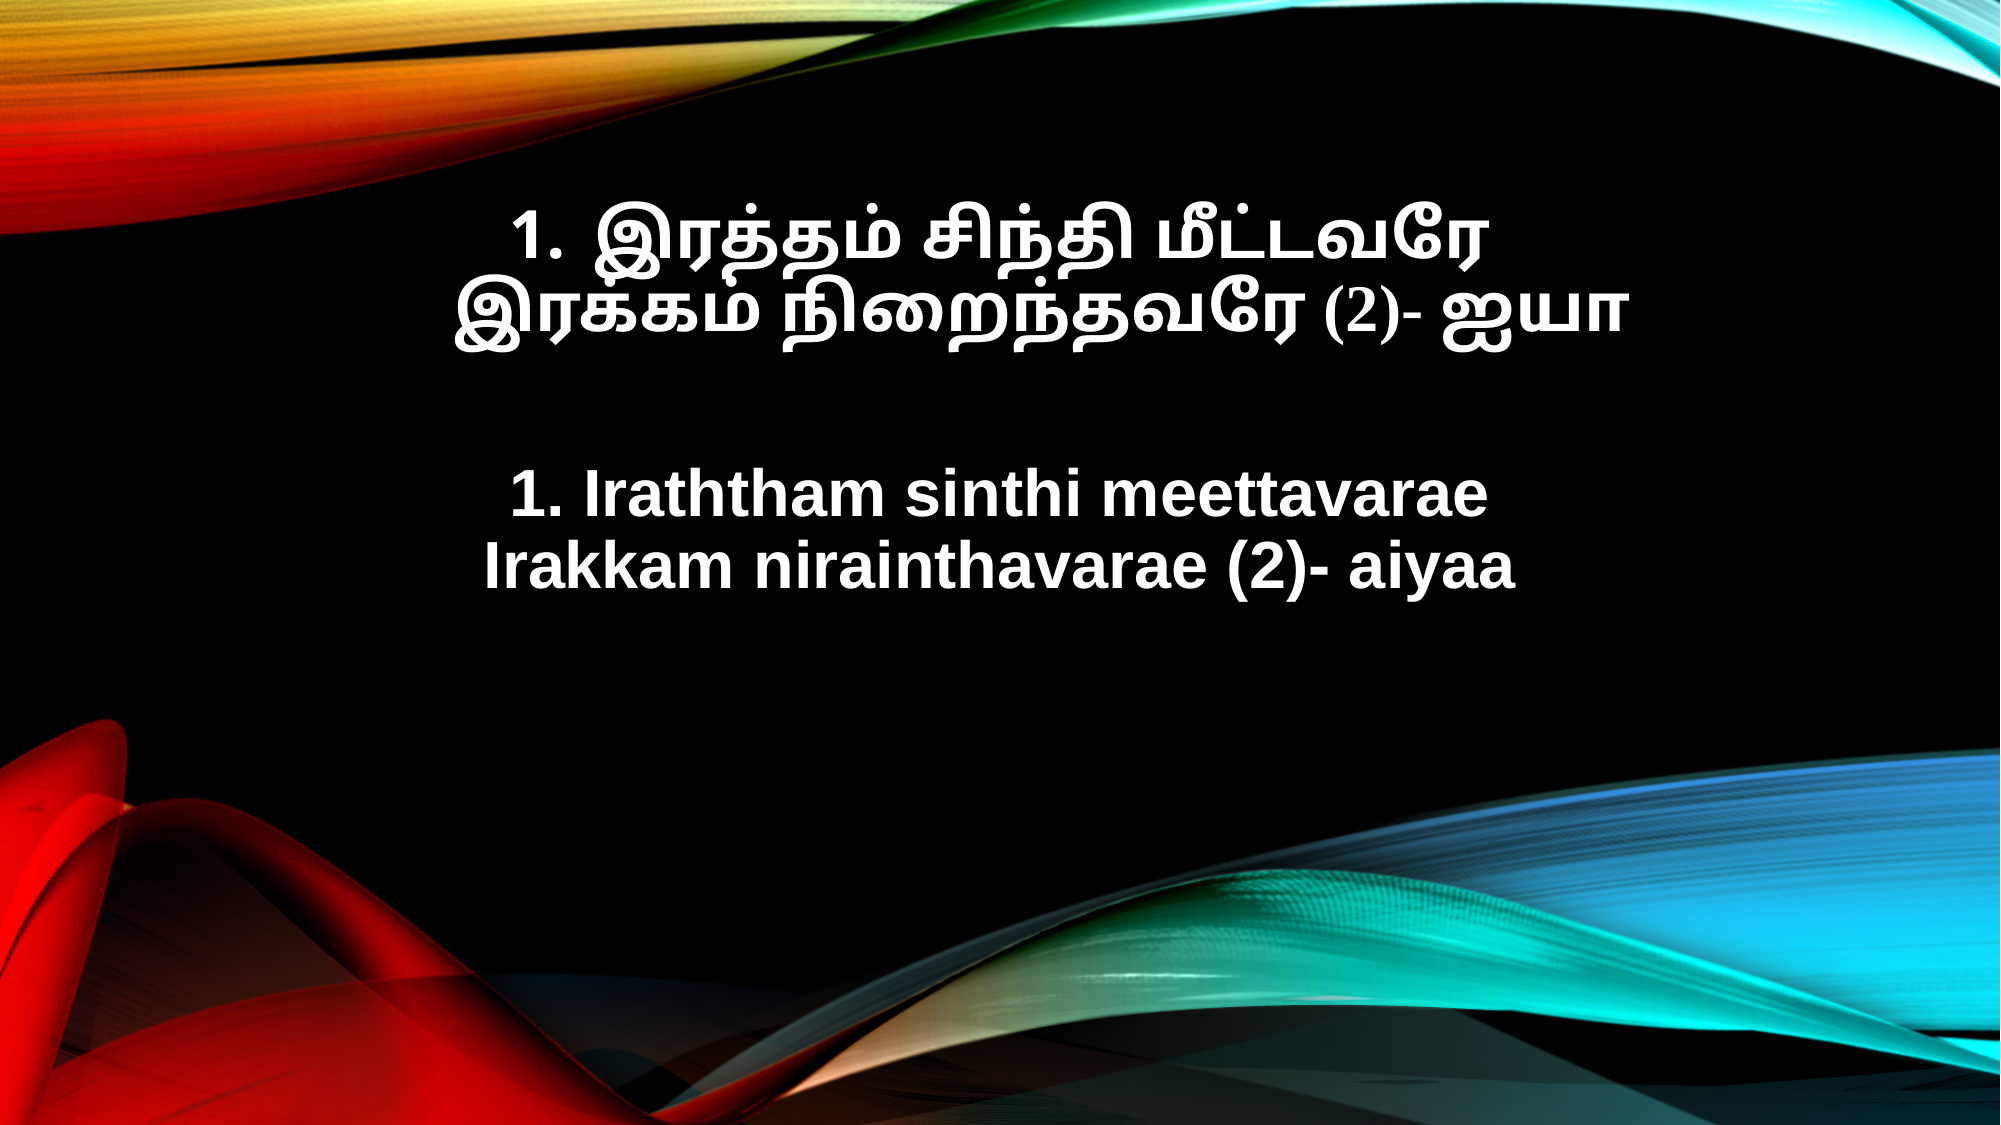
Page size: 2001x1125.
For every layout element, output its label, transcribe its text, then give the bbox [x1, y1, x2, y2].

subtitle இரத்தம் சிந்தி மீட்டவரே இரக்கம் நிறைந்தவரே (2)- ஐயா 1. Iraththam sinthi meettavarae Irakkam nirainthavarae (2)- aiyaa [0, 0, 2000, 1125]
